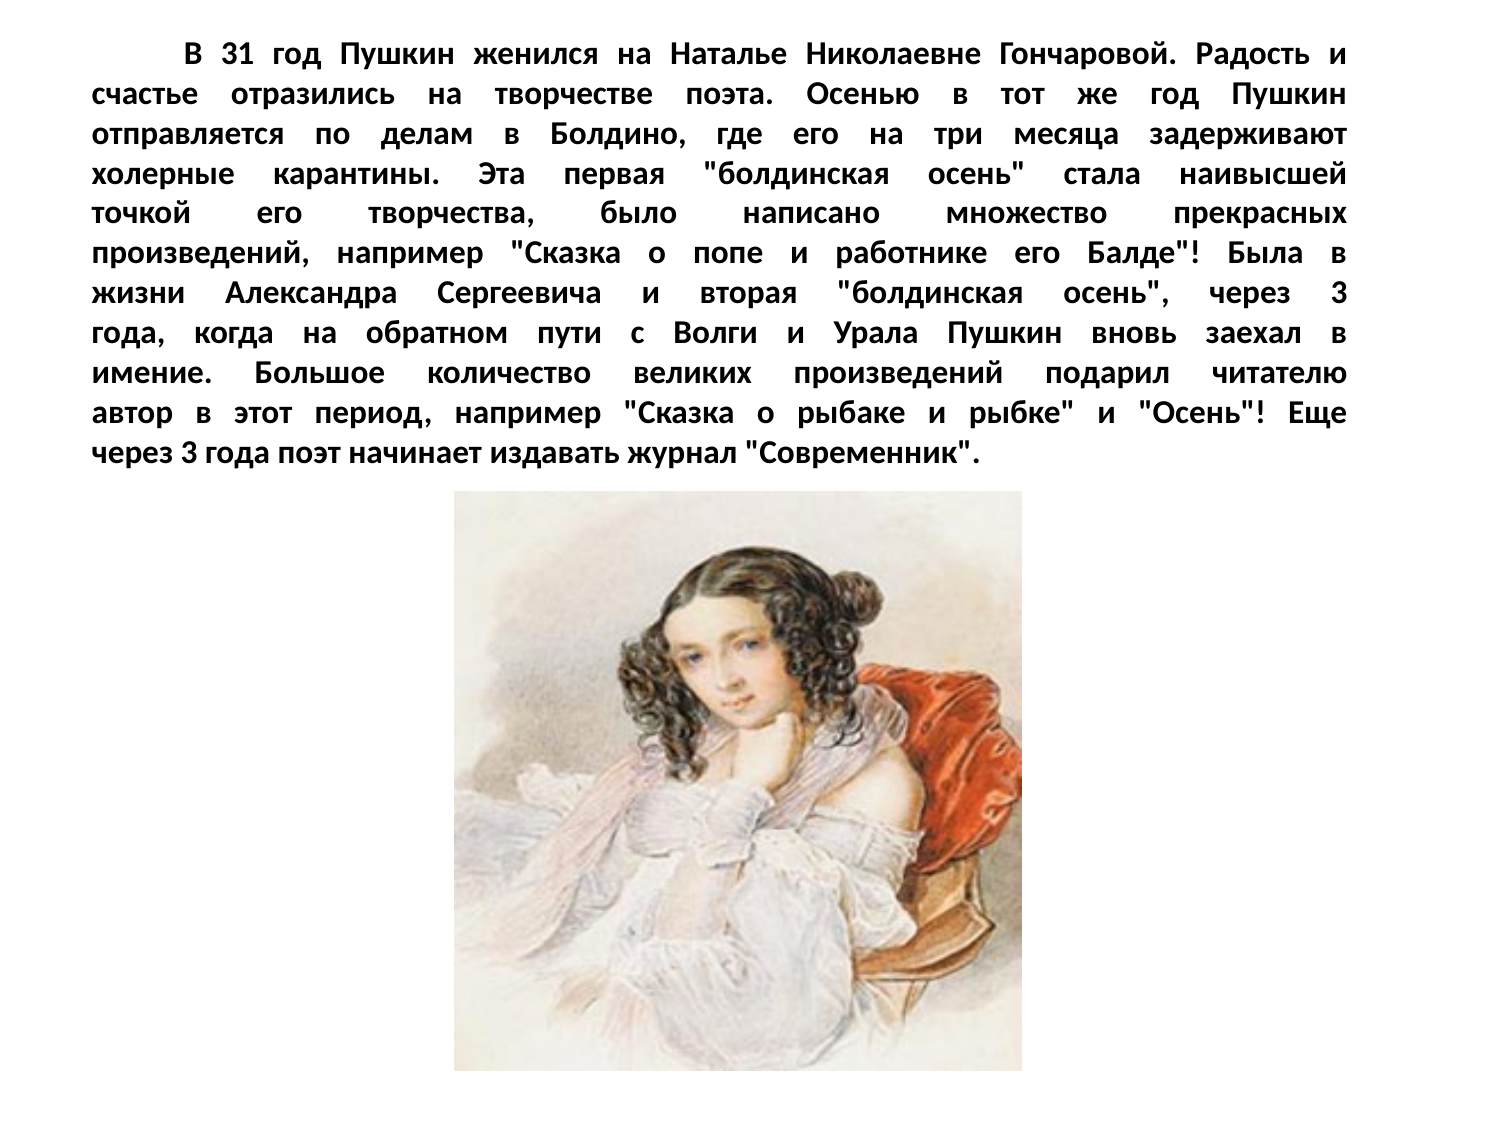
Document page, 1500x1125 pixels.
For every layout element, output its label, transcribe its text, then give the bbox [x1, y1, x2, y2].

title В 31 год Пушкин женился на Наталье Николаевне Гончаровой. Радость и счастье отразились на творчестве поэта. Осенью в тот же год Пушкин отправляется по делам в Болдино, где его на три месяца задерживают холерные карантины. Эта первая "болдинская осень" стала наивысшей точкой его творчества, было написано множество прекрасных произведений, например "Сказка о попе и работнике его Балде"! Была в жизни Александра Сергеевича и вторая "болдинская осень", через 3 года, когда на обратном пути с Волги и Урала Пушкин вновь заехал в имение. Большое количество великих произведений подарил читателю автор в этот период, например "Сказка о рыбаке и рыбке" и "Осень"! Еще через 3 года поэт начинает издавать журнал "Современник". [76, 45, 1365, 457]
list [454, 491, 1022, 1071]
